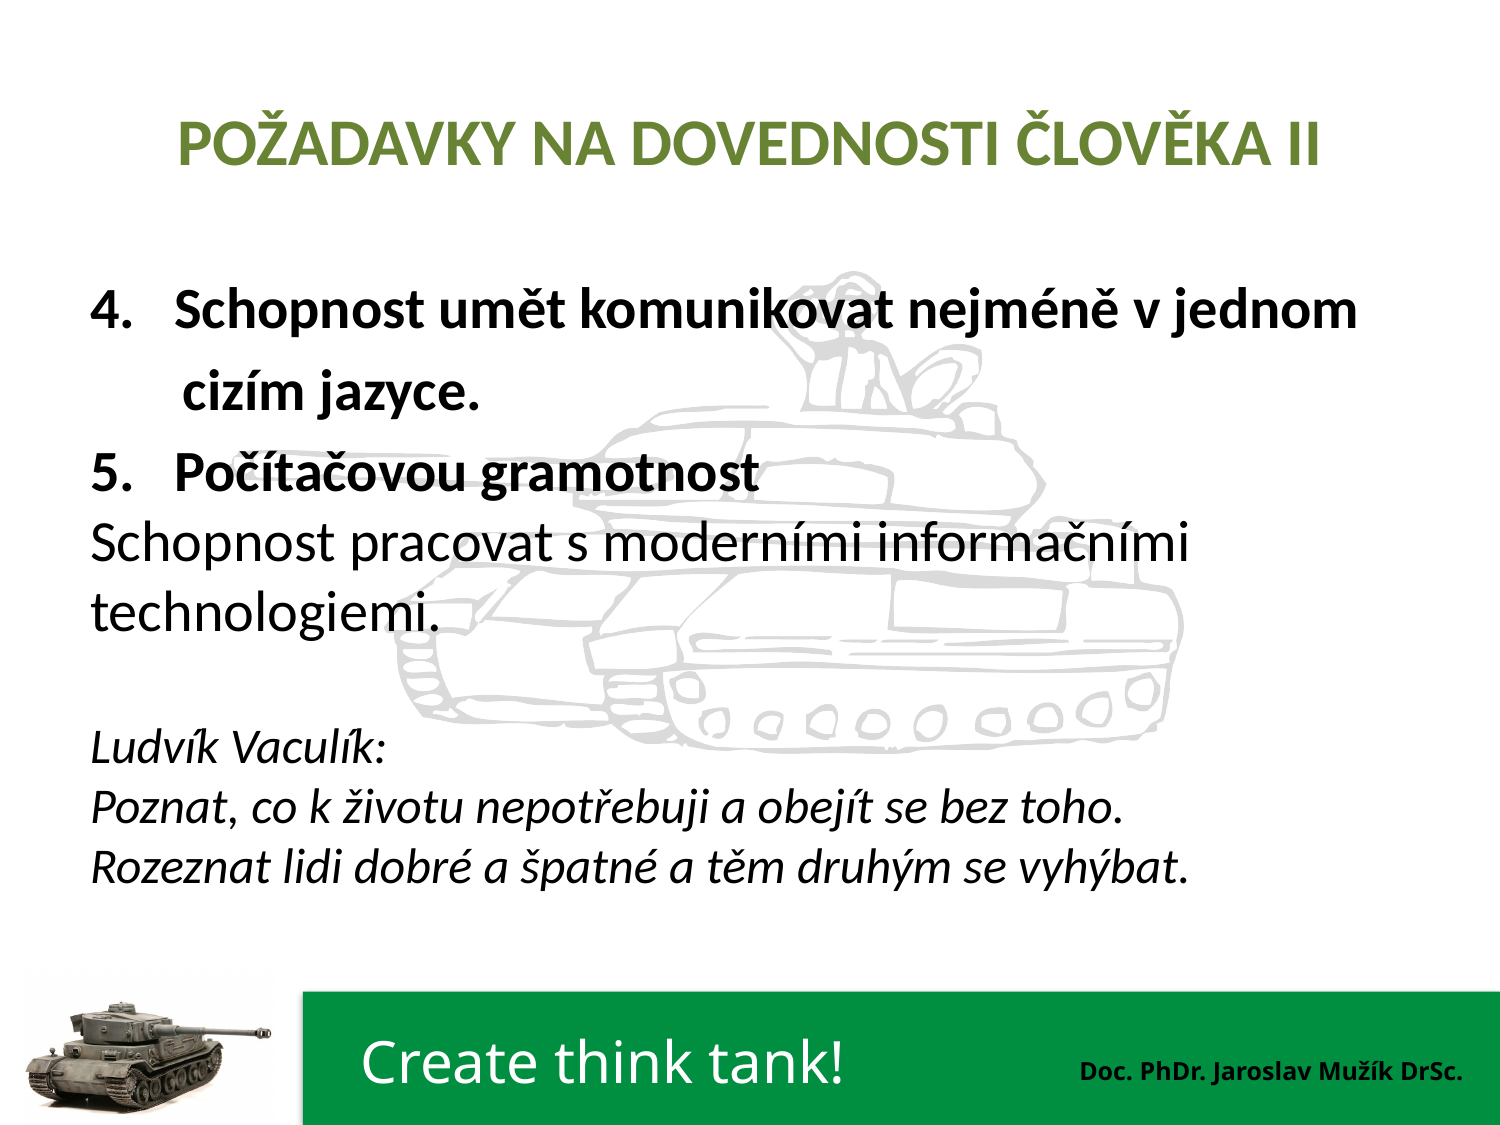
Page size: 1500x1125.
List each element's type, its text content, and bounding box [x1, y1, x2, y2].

title POŽADAVKY NA DOVEDNOSTI ČLOVĚKA II [74, 44, 1426, 233]
list Schopnost umět komunikovat nejméně v jednom cizím jazyce. Počítačovou gramotnost Schopnost pracovat s moderními informačními technologiemi. Ludvík Vaculík: Poznat, co k životu nepotřebuji a obejít se bez toho. Rozeznat lidi dobré a špatné a těm druhým se vyhýbat. [74, 262, 1426, 1006]
picture [22, 969, 276, 1125]
